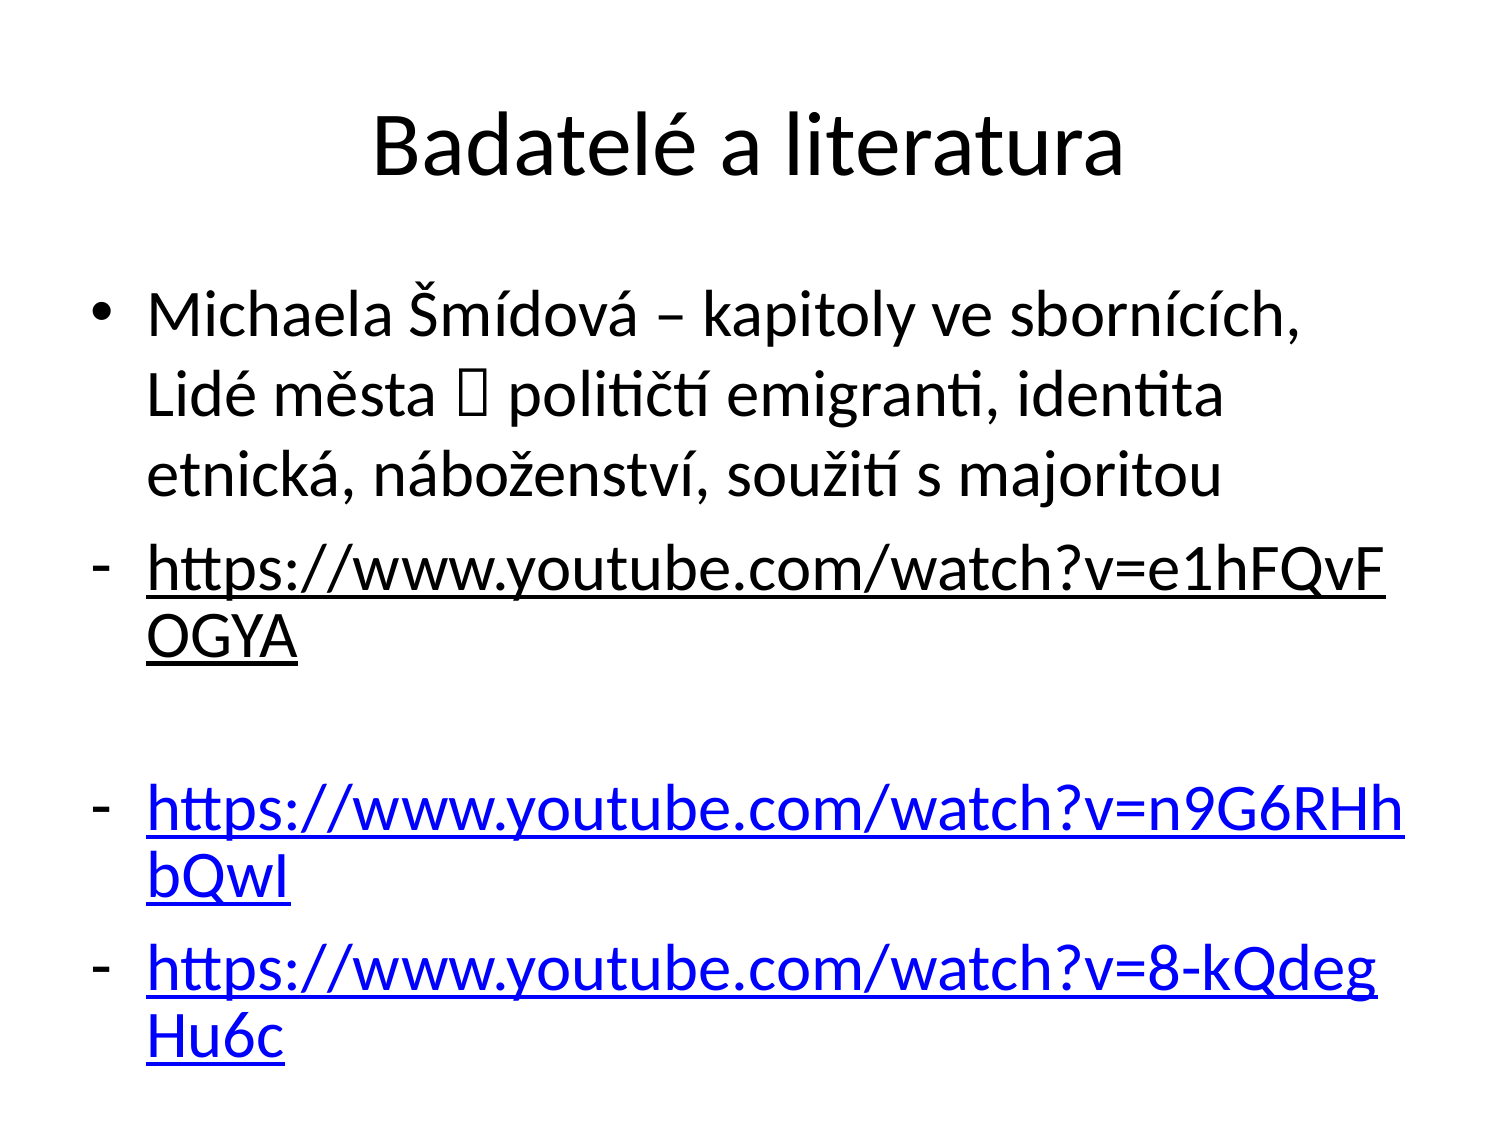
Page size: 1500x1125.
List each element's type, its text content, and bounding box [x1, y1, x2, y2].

list Michaela Šmídová – kapitoly ve sbornících, Lidé města  političtí emigranti, identita etnická, náboženství, soužití s majoritou https://www.youtube.com/watch?v=e1hFQvFOGYA https://www.youtube.com/watch?v=n9G6RHhbQwI https://www.youtube.com/watch?v=8-kQdegHu6c [75, 262, 1425, 1005]
title Badatelé a literatura [75, 45, 1425, 233]
